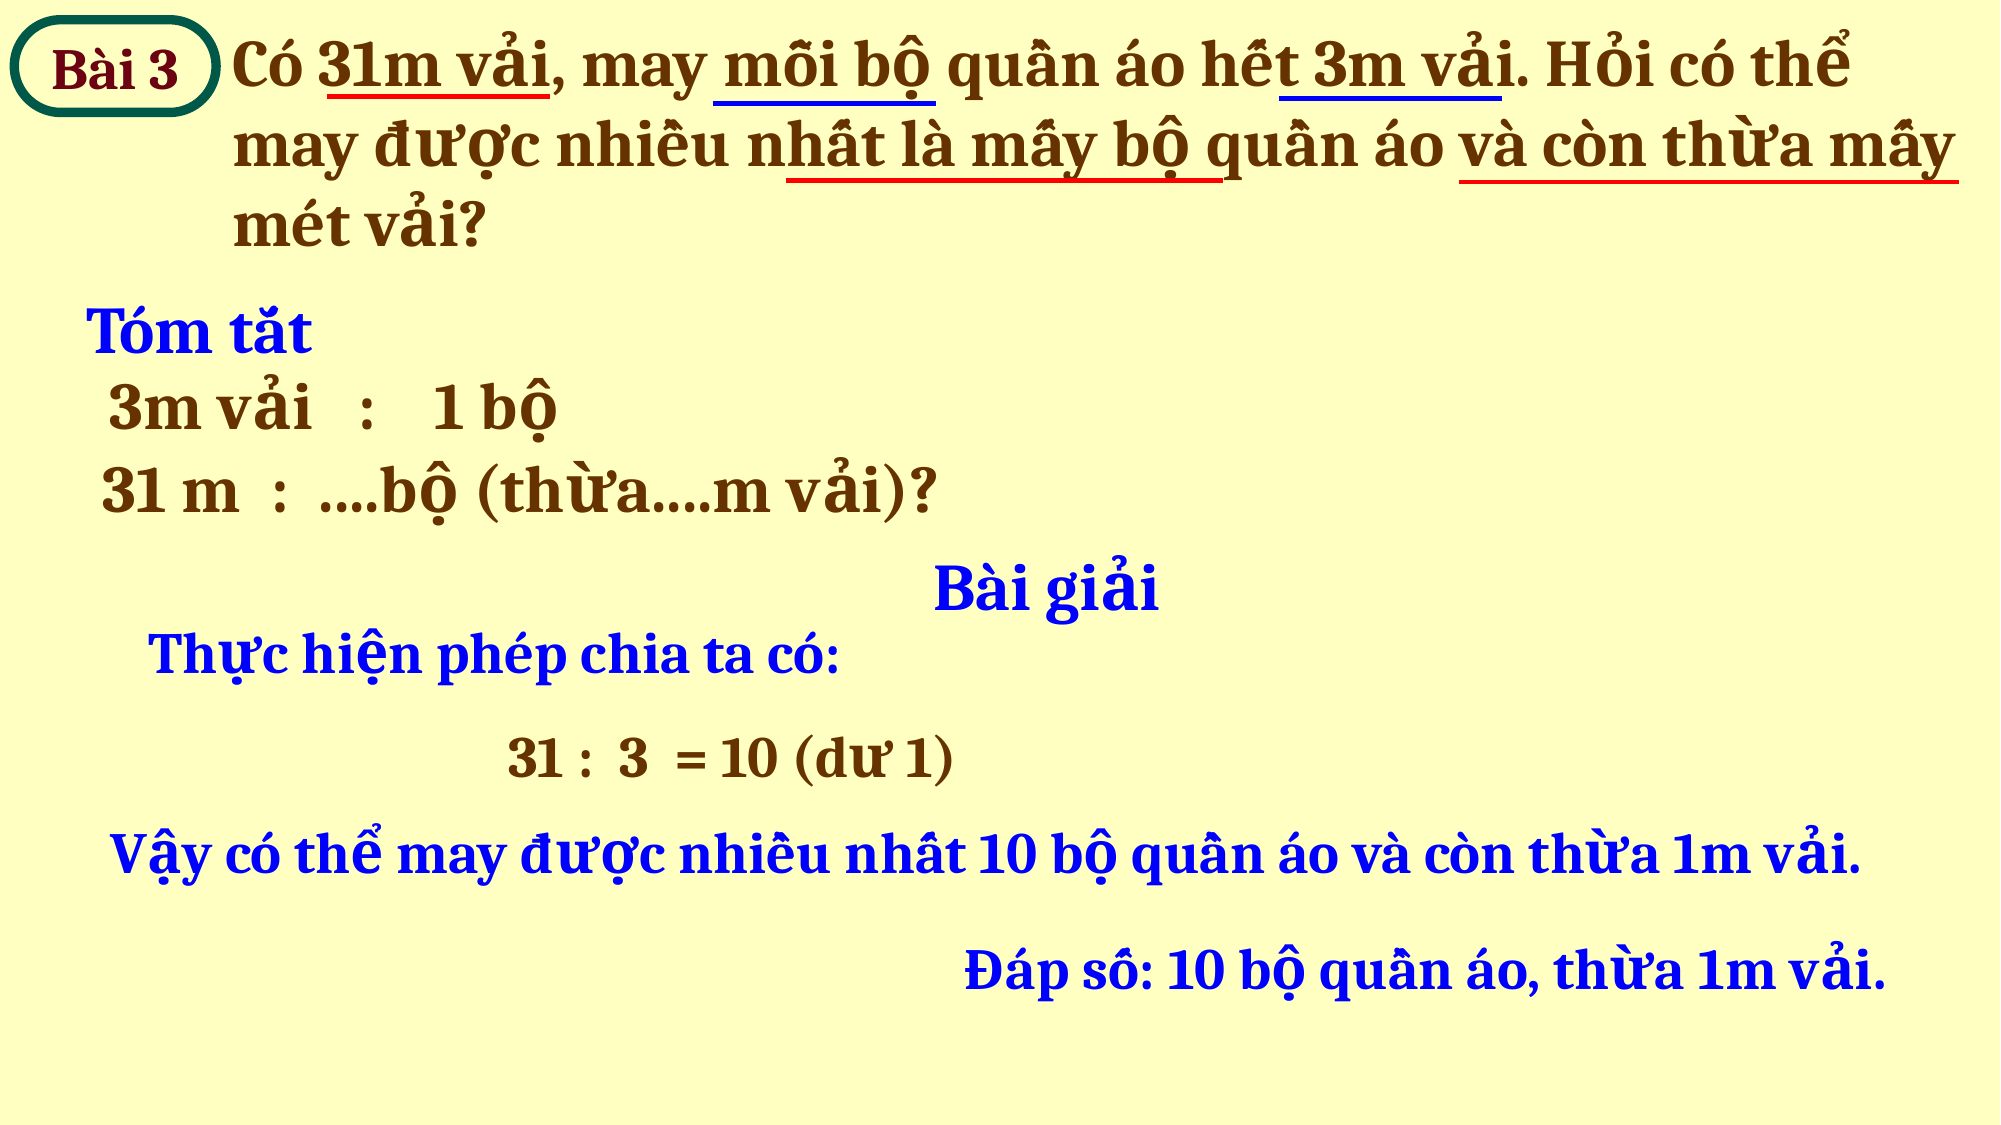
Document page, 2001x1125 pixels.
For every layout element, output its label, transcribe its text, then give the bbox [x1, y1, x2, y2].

text_box Thực hiện phép chia ta có: [133, 608, 1109, 763]
text_box Đáp số: 10 bộ quần áo, thừa 1m vải. [98, 923, 1902, 1009]
text_box 31 m : ....bộ (thừa....m vải)? [88, 438, 1000, 534]
text_box Có 31m vải, may mỗi bộ quần áo hết 3m vải. Hỏi có thể may được nhiều nhất là mấy bộ quần áo và còn thừa mấy mét vải? [217, 12, 2000, 268]
text_box Bài 3 [14, 19, 217, 113]
text_box 3m vải : 1 bộ [95, 355, 595, 438]
text_box Tóm tắt [71, 279, 328, 375]
text_box Bài giải [918, 536, 1205, 632]
text_box 31 : 3 = 10 (dư 1) [369, 711, 1109, 797]
text_box Vậy có thể may được nhiều nhất 10 bộ quần áo và còn thừa 1m vải. [73, 807, 1877, 893]
